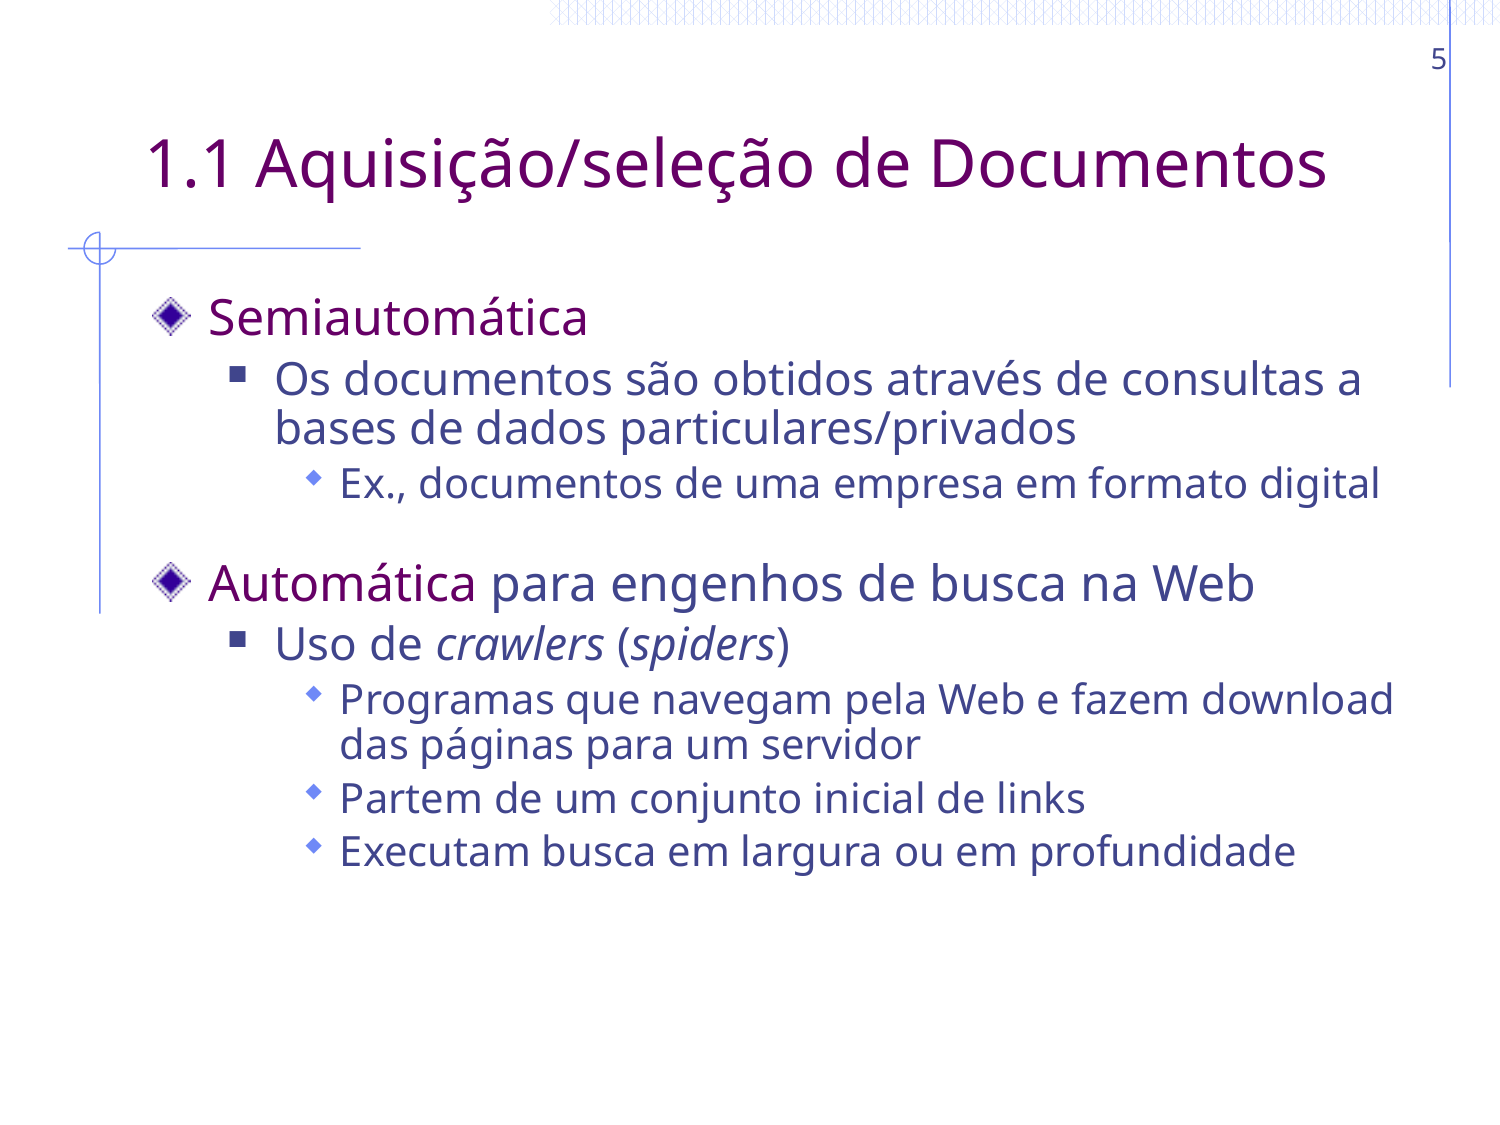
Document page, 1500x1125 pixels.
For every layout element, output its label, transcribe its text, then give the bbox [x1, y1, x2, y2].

title 1.1 Aquisição/seleção de Documentos [99, 48, 1376, 209]
picture [152, 562, 191, 602]
slide_number 5 [1149, 12, 1463, 88]
list Semiautomática Os documentos são obtidos através de consultas a bases de dados particulares/privados Ex., documentos de uma empresa em formato digital Automática para engenhos de busca na Web Uso de crawlers (spiders) Programas que navegam pela Web e fazem download das páginas para um servidor Partem de um conjunto inicial de links Executam busca em largura ou em profundidade [137, 284, 1463, 1024]
picture [152, 297, 191, 336]
